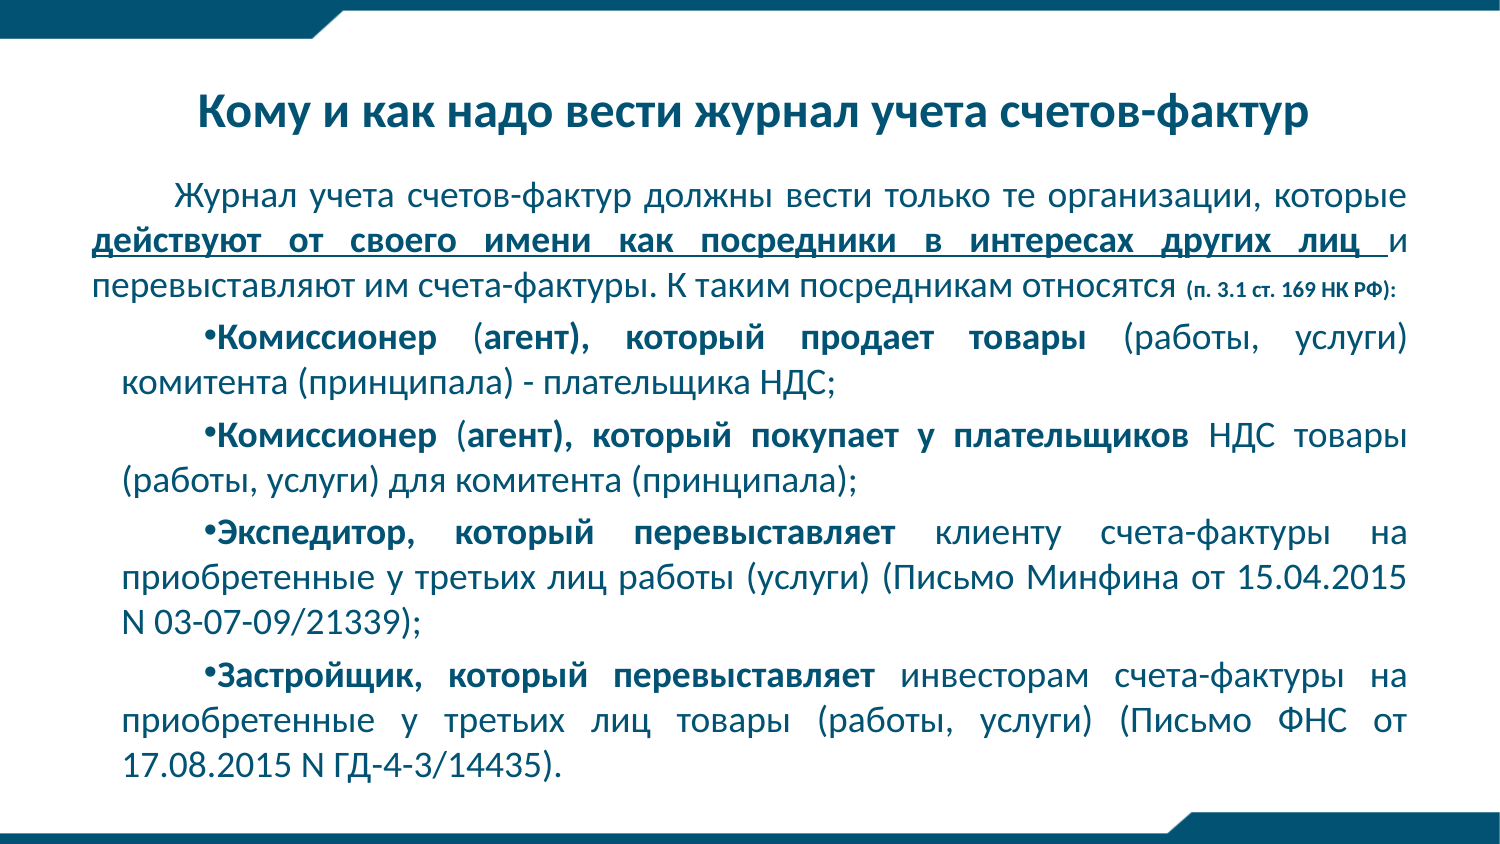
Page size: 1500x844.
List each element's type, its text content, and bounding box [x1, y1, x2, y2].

list Журнал учета счетов-фактур должны вести только те организации, которые действуют от своего имени как посредники в интересах других лиц и перевыставляют им счета-фактуры. К таким посредникам относятся (п. 3.1 ст. 169 НК РФ): Комиссионер (агент), который продает товары (работы, услуги) комитента (принципала) - плательщика НДС; Комиссионер (агент), который покупает у плательщиков НДС товары (работы, услуги) для комитента (принципала); Экспедитор, который перевыставляет клиенту счета-фактуры на приобретенные у третьих лиц работы (услуги) (Письмо Минфина от 15.04.2015 N 03-07-09/21339); Застройщик, который перевыставляет инвесторам счета-фактуры на приобретенные у третьих лиц товары (работы, услуги) (Письмо ФНС от 17.08.2015 N ГД-4-3/14435). [76, 161, 1424, 800]
picture [0, 11, 1500, 833]
title Кому и как надо вести журнал учета счетов-фактур [183, 67, 1500, 209]
